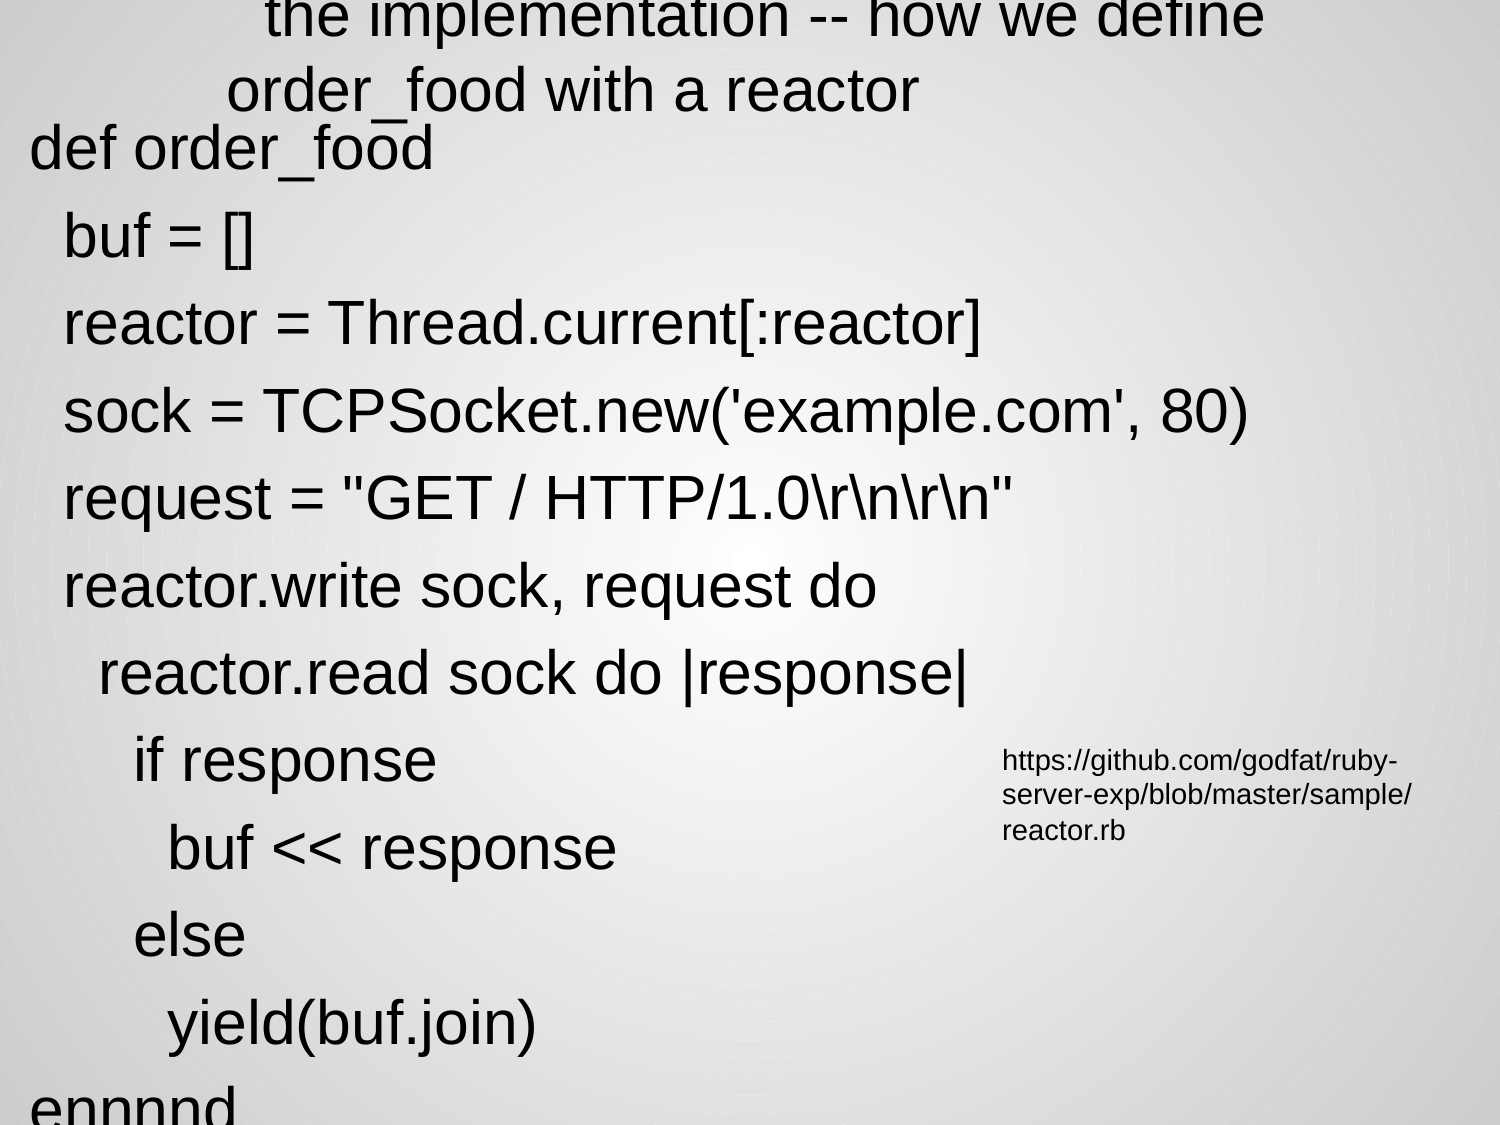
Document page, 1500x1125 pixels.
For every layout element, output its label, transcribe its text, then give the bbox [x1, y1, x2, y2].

list def order_food buf = [] reactor = Thread.current[:reactor] sock = TCPSocket.new('example.com', 80) request = "GET / HTTP/1.0\r\n\r\n" reactor.write sock, request do reactor.read sock do |response| if response buf << response else yield(buf.join) ennnnd [14, 92, 1500, 1125]
title the implementation -- how we define order_food with a reactor [211, 0, 1500, 139]
text_box https://github.com/godfat/ruby-server-exp/blob/master/sample/reactor.rb [987, 725, 1480, 861]
